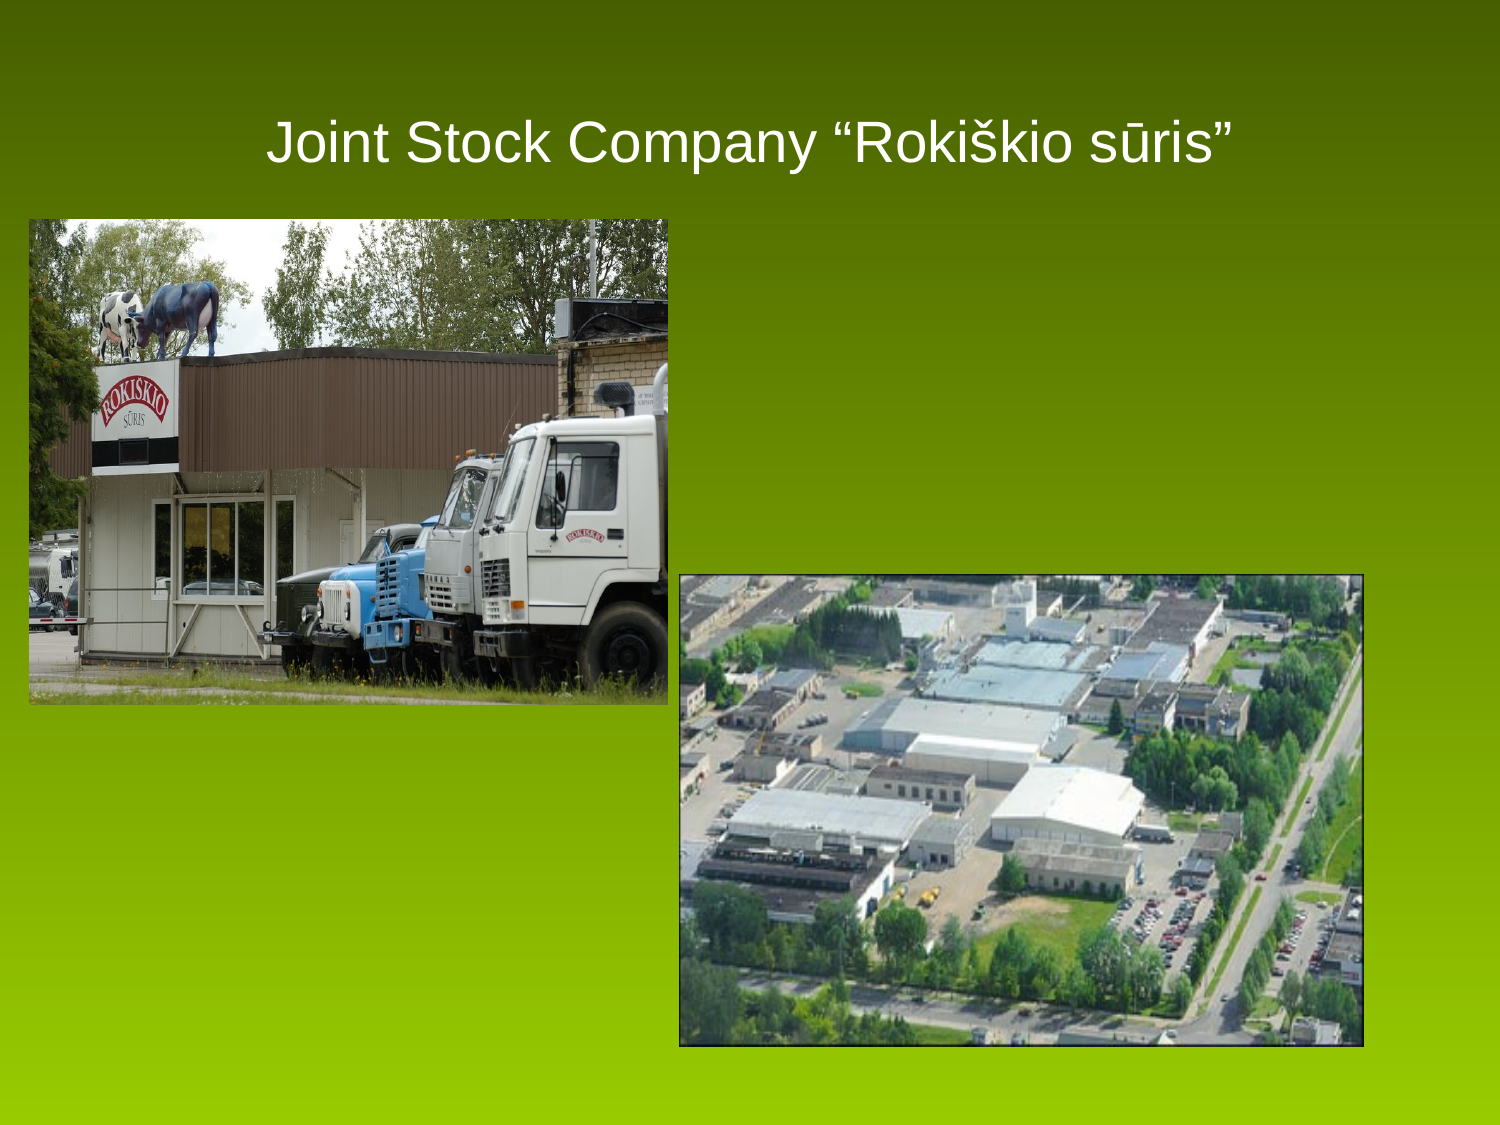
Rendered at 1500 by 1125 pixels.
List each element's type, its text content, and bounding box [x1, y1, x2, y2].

title Joint Stock Company “Rokiškio sūris” [74, 44, 1426, 233]
picture [678, 573, 1364, 1048]
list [29, 219, 668, 705]
